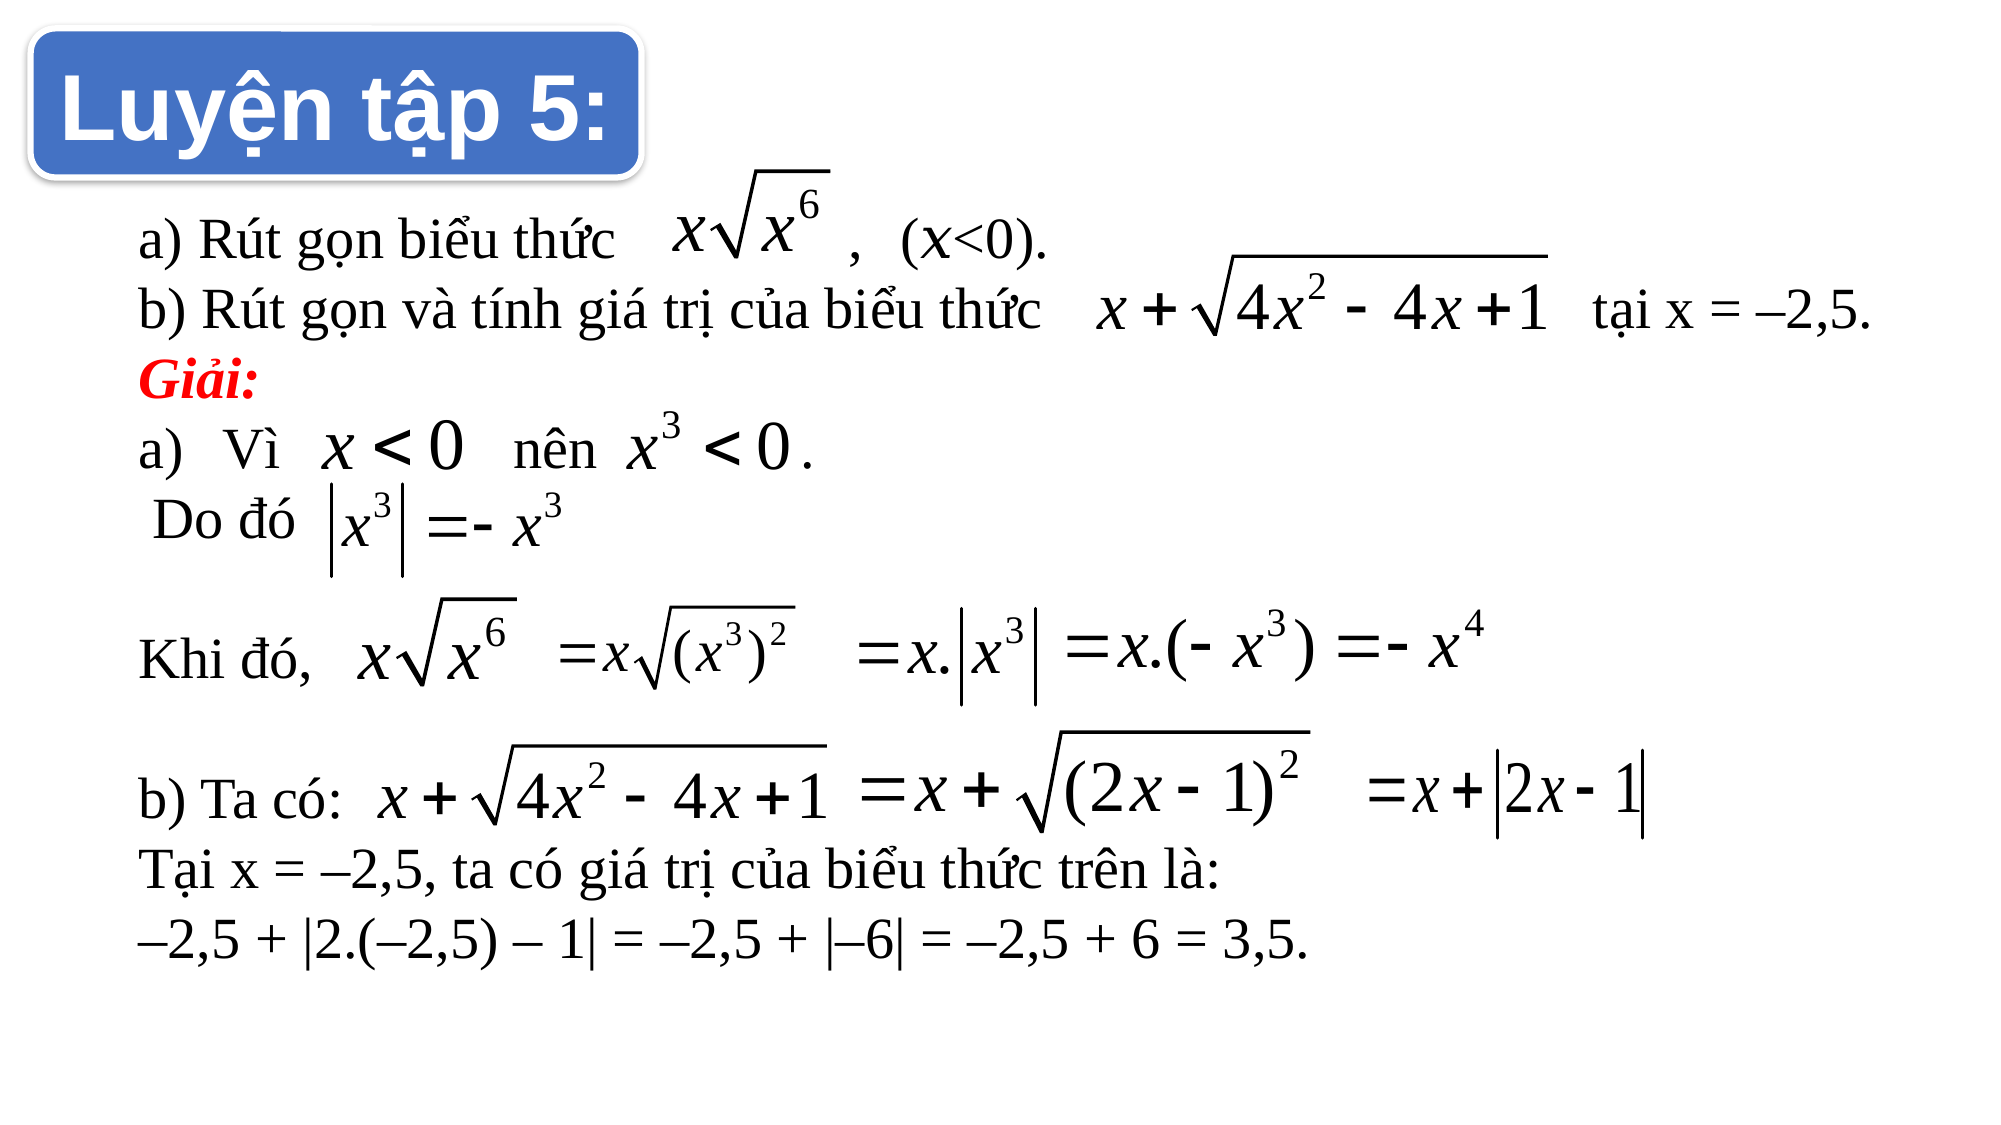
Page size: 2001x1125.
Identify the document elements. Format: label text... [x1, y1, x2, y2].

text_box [1050, 592, 1497, 697]
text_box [614, 393, 802, 488]
text_box a) Rút gọn biểu thức , (𝑥<0). b) Rút gọn và tính giá trị của biểu thức tại x = –2,5. Giải: Vì nên . Do đó Khi đó, b) Ta có: Tại x = –2,5, ta có giá trị của biểu thức trên là: –2,5 + |2.(–2,5) – 1| = –2,5 + |–6| = –2,5 + 6 = 3,5. [123, 122, 1890, 1047]
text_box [545, 591, 810, 702]
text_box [1084, 239, 1560, 353]
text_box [1354, 732, 1656, 856]
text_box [843, 713, 1326, 848]
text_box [658, 152, 844, 277]
text_box Luyện tập 5: [30, 28, 642, 178]
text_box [344, 590, 529, 703]
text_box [319, 470, 573, 590]
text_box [364, 729, 837, 840]
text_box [842, 594, 1051, 719]
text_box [307, 402, 480, 489]
